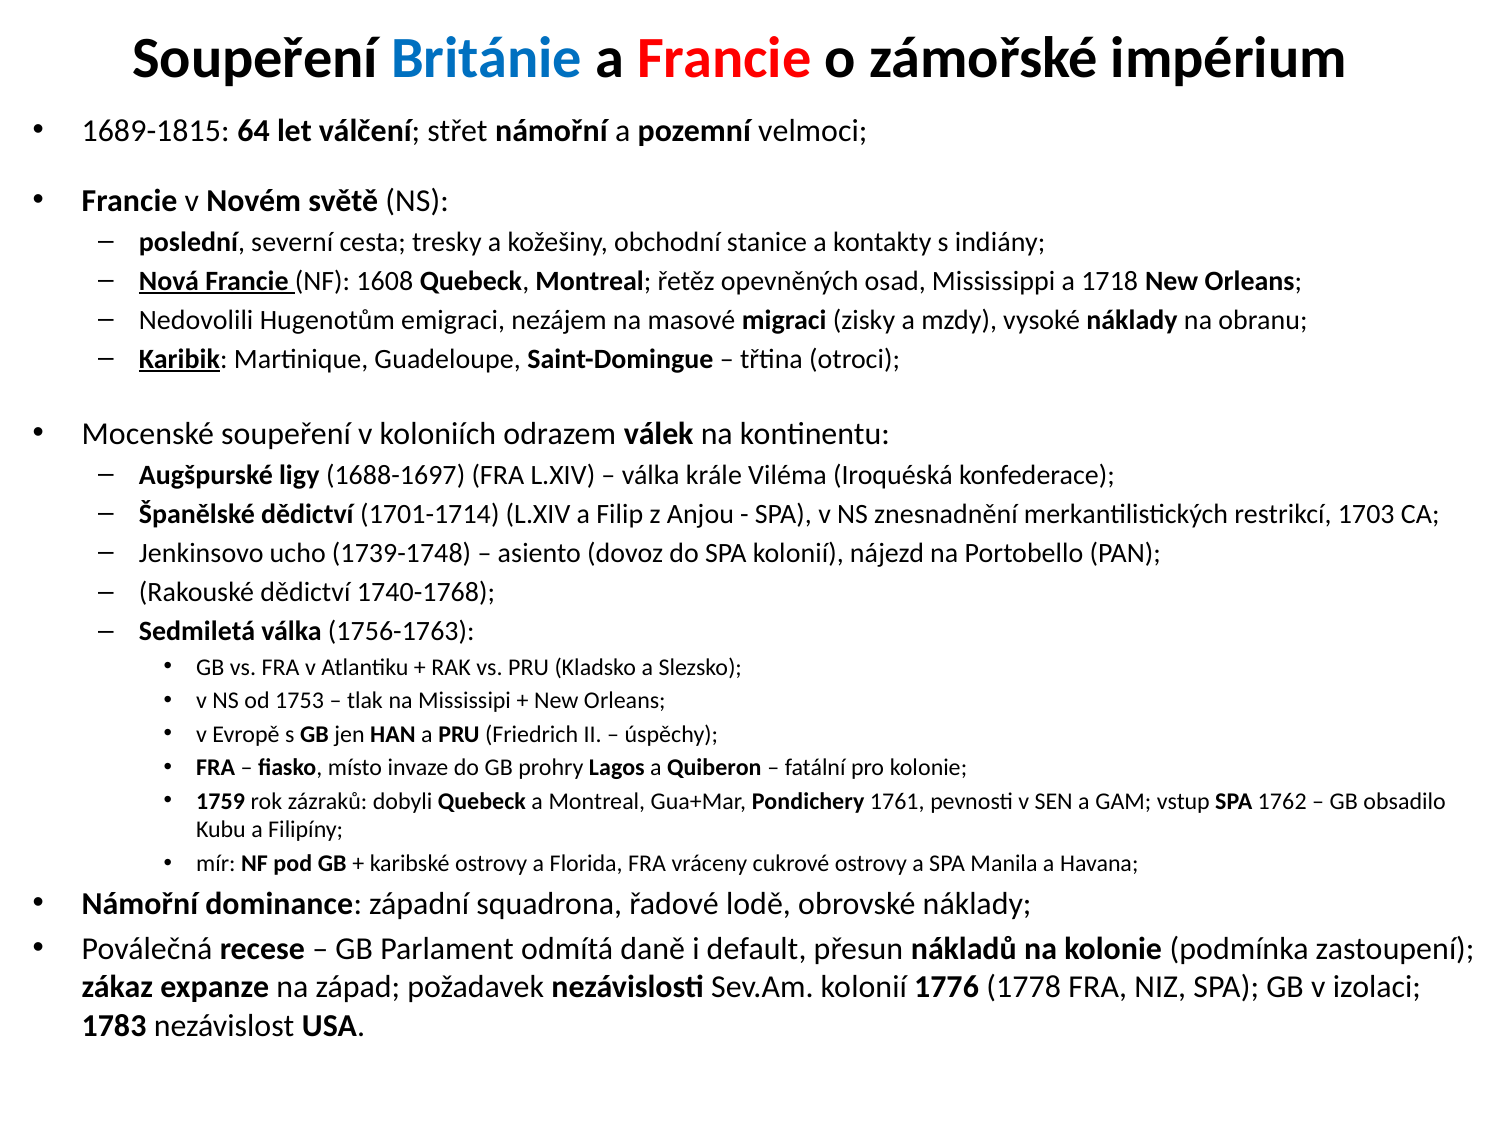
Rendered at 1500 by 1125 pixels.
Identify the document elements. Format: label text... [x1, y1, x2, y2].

title Soupeření Británie a Francie o zámořské impérium [64, 0, 1415, 101]
list 1689-1815: 64 let válčení; střet námořní a pozemní velmoci; Francie v Novém světě (NS): poslední, severní cesta; tresky a kožešiny, obchodní stanice a kontakty s indiány; Nová Francie (NF): 1608 Quebeck, Montreal; řetěz opevněných osad, Mississippi a 1718 New Orleans; Nedovolili Hugenotům emigraci, nezájem na masové migraci (zisky a mzdy), vysoké náklady na obranu; Karibik: Martinique, Guadeloupe, Saint-Domingue – třtina (otroci); Mocenské soupeření v koloniích odrazem válek na kontinentu: Augšpurské ligy (1688-1697) (FRA L.XIV) – válka krále Viléma (Iroquéská konfederace); Španělské dědictví (1701-1714) (L.XIV a Filip z Anjou - SPA), v NS znesnadnění merkantilistických restrikcí, 1703 CA; Jenkinsovo ucho (1739-1748) – asiento (dovoz do SPA kolonií), nájezd na Portobello (PAN); (Rakouské dědictví 1740-1768); Sedmiletá válka (1756-1763): GB vs. FRA v Atlantiku + RAK vs. PRU (Kladsko a Slezsko); v NS od 1753 – tlak na Mississipi + New Orleans; v Evropě s GB jen HAN a PRU (Friedrich II. – úspěchy); FRA – fiasko, místo invaze do GB prohry Lagos a Quiberon – fatální pro kolonie; 1759 rok zázraků: dobyli Quebeck a Montreal, Gua+Mar, Pondichery 1761, pevnosti v SEN a GAM; vstup SPA 1762 – GB obsadilo Kubu a Filipíny; mír: NF pod GB + karibské ostrovy a Florida, FRA vráceny cukrové ostrovy a SPA Manila a Havana; Námořní dominance: západní squadrona, řadové lodě, obrovské náklady; Poválečná recese – GB Parlament odmítá daně i default, přesun nákladů na kolonie (podmínka zastoupení); zákaz expanze na západ; požadavek nezávislosti Sev.Am. kolonií 1776 (1778 FRA, NIZ, SPA); GB v izolaci; 1783 nezávislost USA. [17, 101, 1500, 1094]
